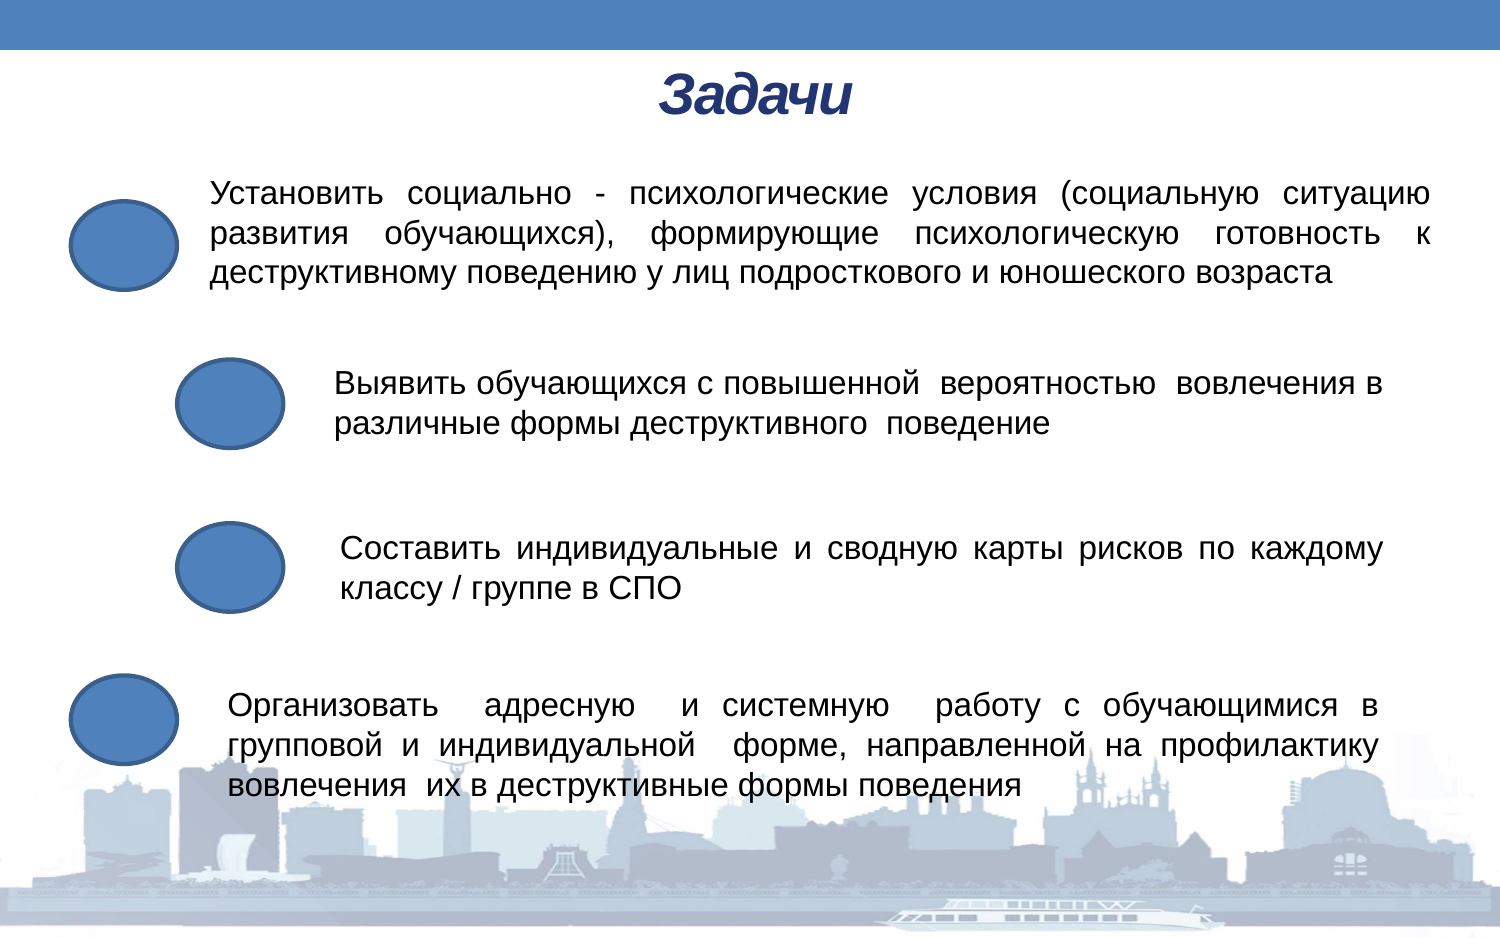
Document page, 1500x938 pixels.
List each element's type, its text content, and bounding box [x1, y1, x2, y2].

text_box [68, 199, 180, 292]
text_box [174, 521, 286, 614]
title Задачи [88, 37, 1425, 146]
text_box Организовать адресную и системную работу с обучающимися в групповой и индивидуальной форме, направленной на профилактику вовлечения их в деструктивные формы поведения [212, 675, 1396, 731]
picture [0, 734, 1500, 938]
text_box Выявить обучающихся с повышенной вероятностью вовлечения в различные формы деструктивного поведение [319, 313, 1400, 449]
text_box Установить социально - психологические условия (социальную ситуацию развития обучающихся), формирующие психологическую готовность к деструктивному поведению у лиц подросткового и юношеского возраста [194, 163, 1447, 298]
text_box [68, 673, 180, 731]
text_box [174, 357, 286, 451]
text_box Составить индивидуальные и сводную карты рисков по каждому классу / группе в СПО [325, 479, 1401, 614]
